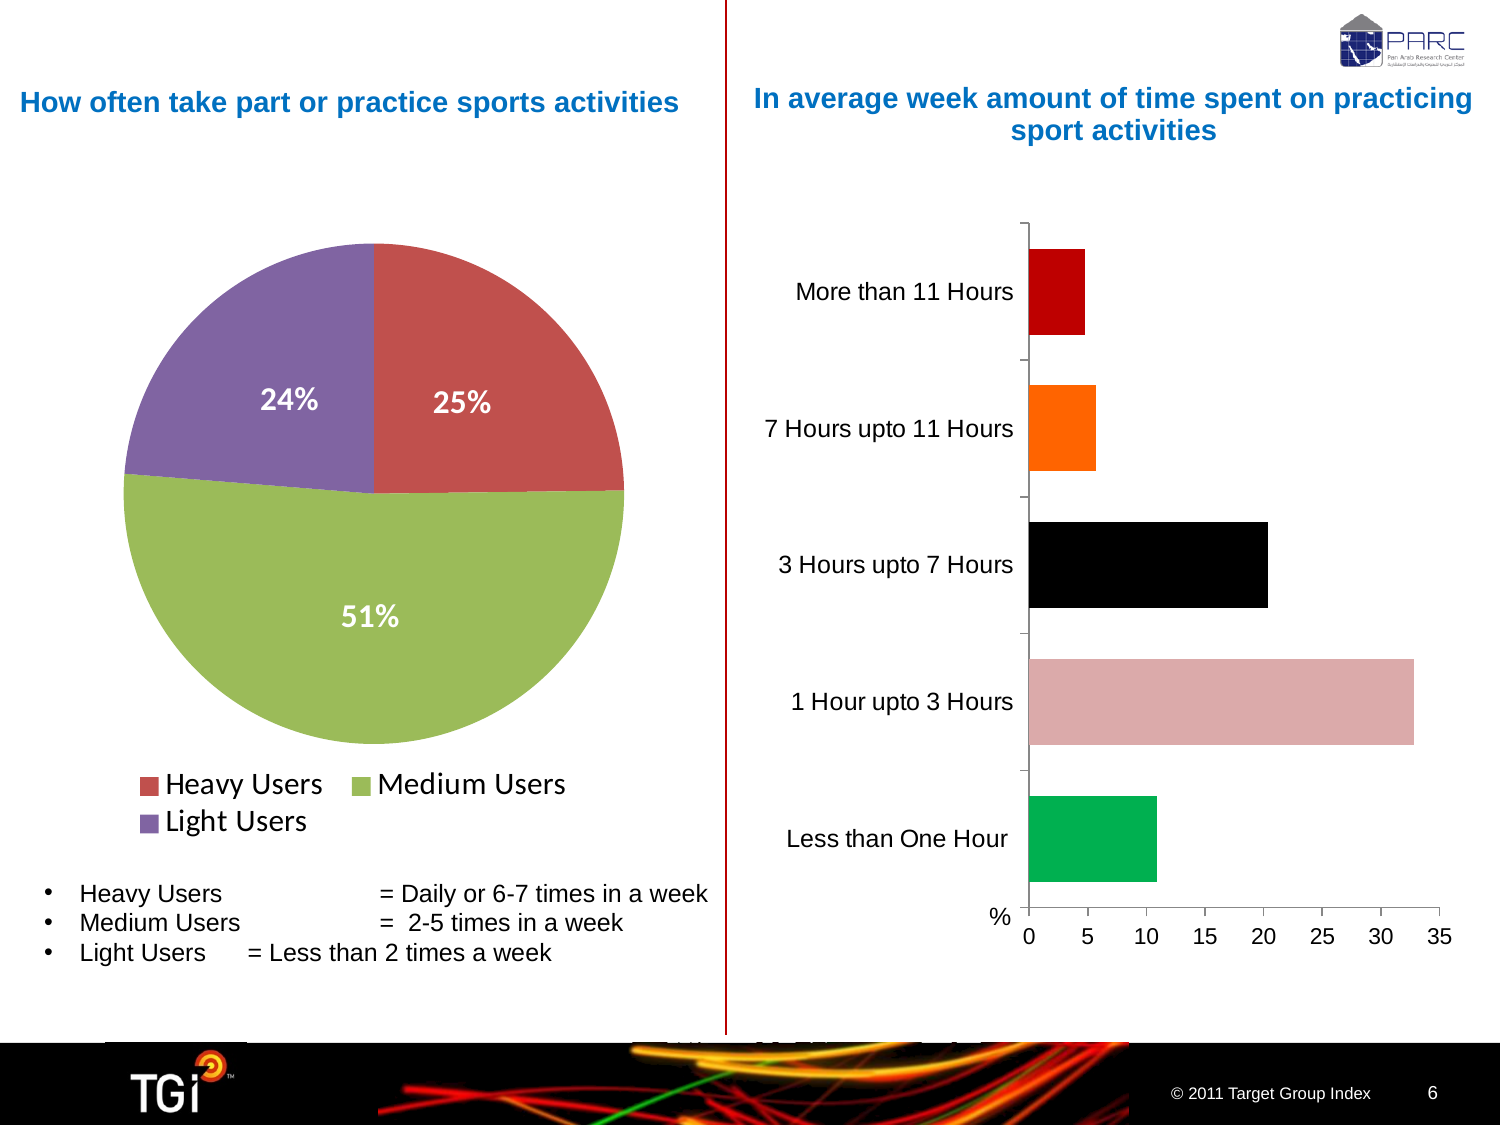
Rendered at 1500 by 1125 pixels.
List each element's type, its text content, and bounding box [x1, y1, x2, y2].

picture [1340, 13, 1465, 66]
table_header In average week amount of time spent on practicing sport activities [746, 66, 1482, 161]
chart [0, 0, 715, 847]
chart [749, 207, 1467, 965]
picture [105, 1042, 247, 1125]
picture [378, 1042, 1129, 1125]
text_box Heavy Users = Daily or 6-7 times in a week Medium Users = 2-5 times in a week Light Users = Less than 2 times a week [29, 869, 721, 975]
